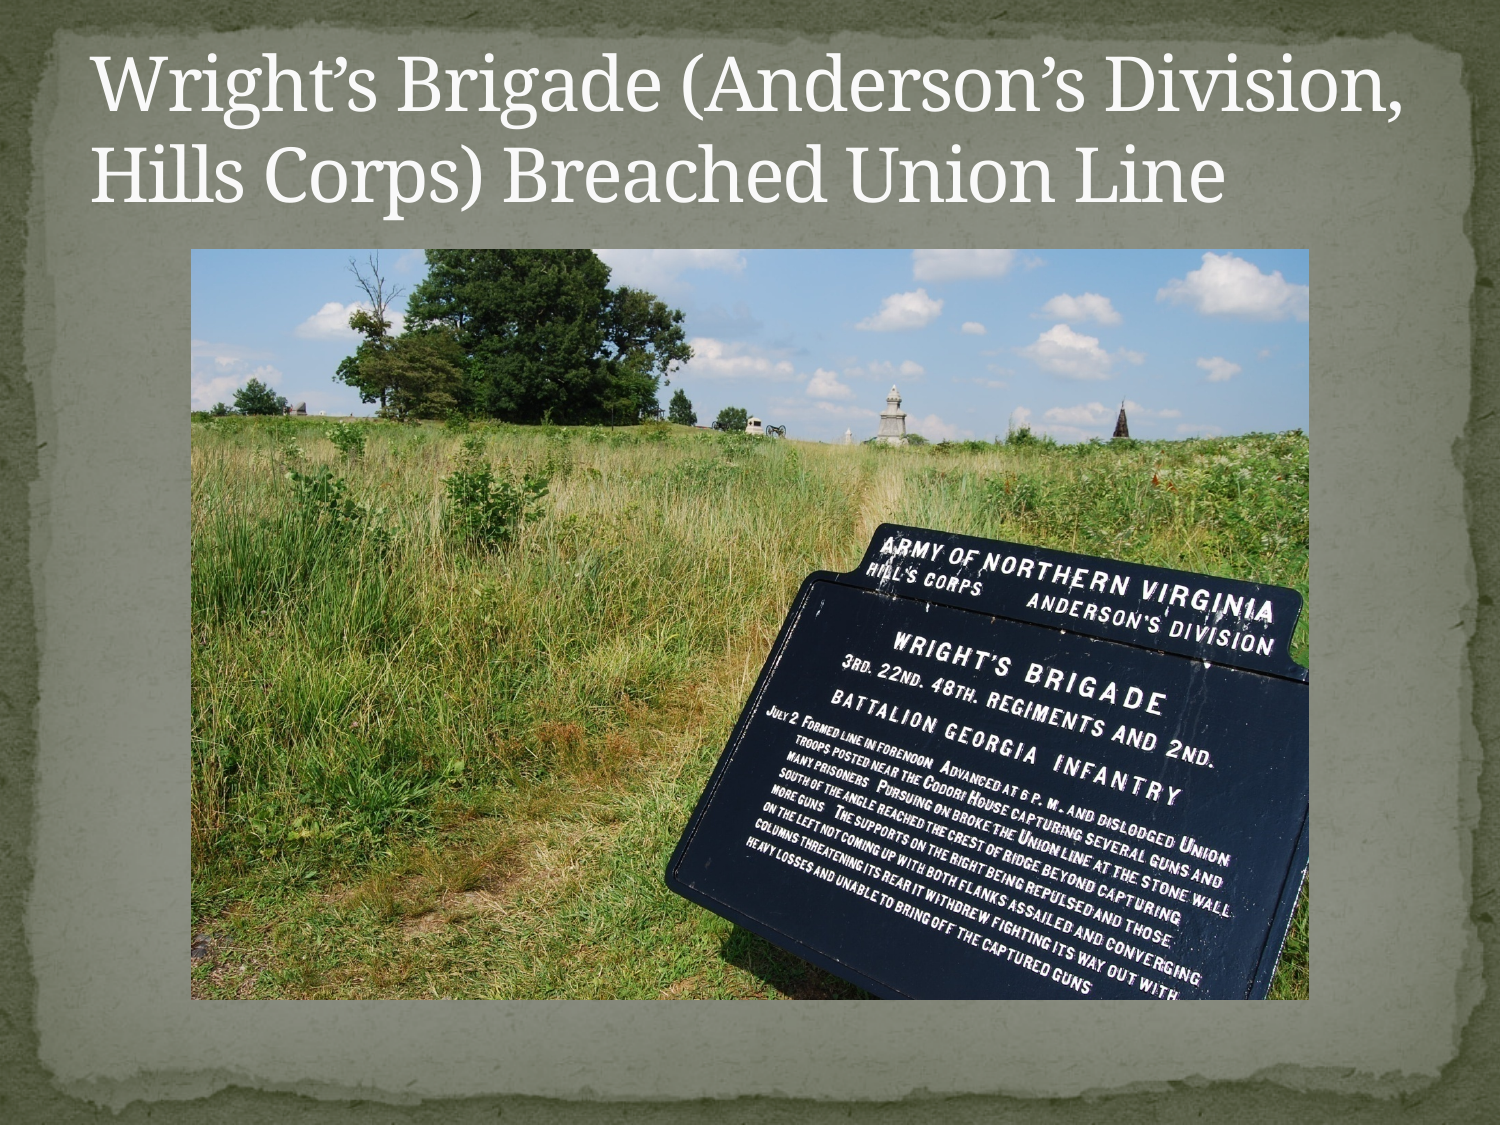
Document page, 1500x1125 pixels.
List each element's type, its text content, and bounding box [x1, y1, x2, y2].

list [194, 252, 1307, 997]
title Wright’s Brigade (Anderson’s Division, Hills Corps) Breached Union Line [74, 24, 1425, 225]
